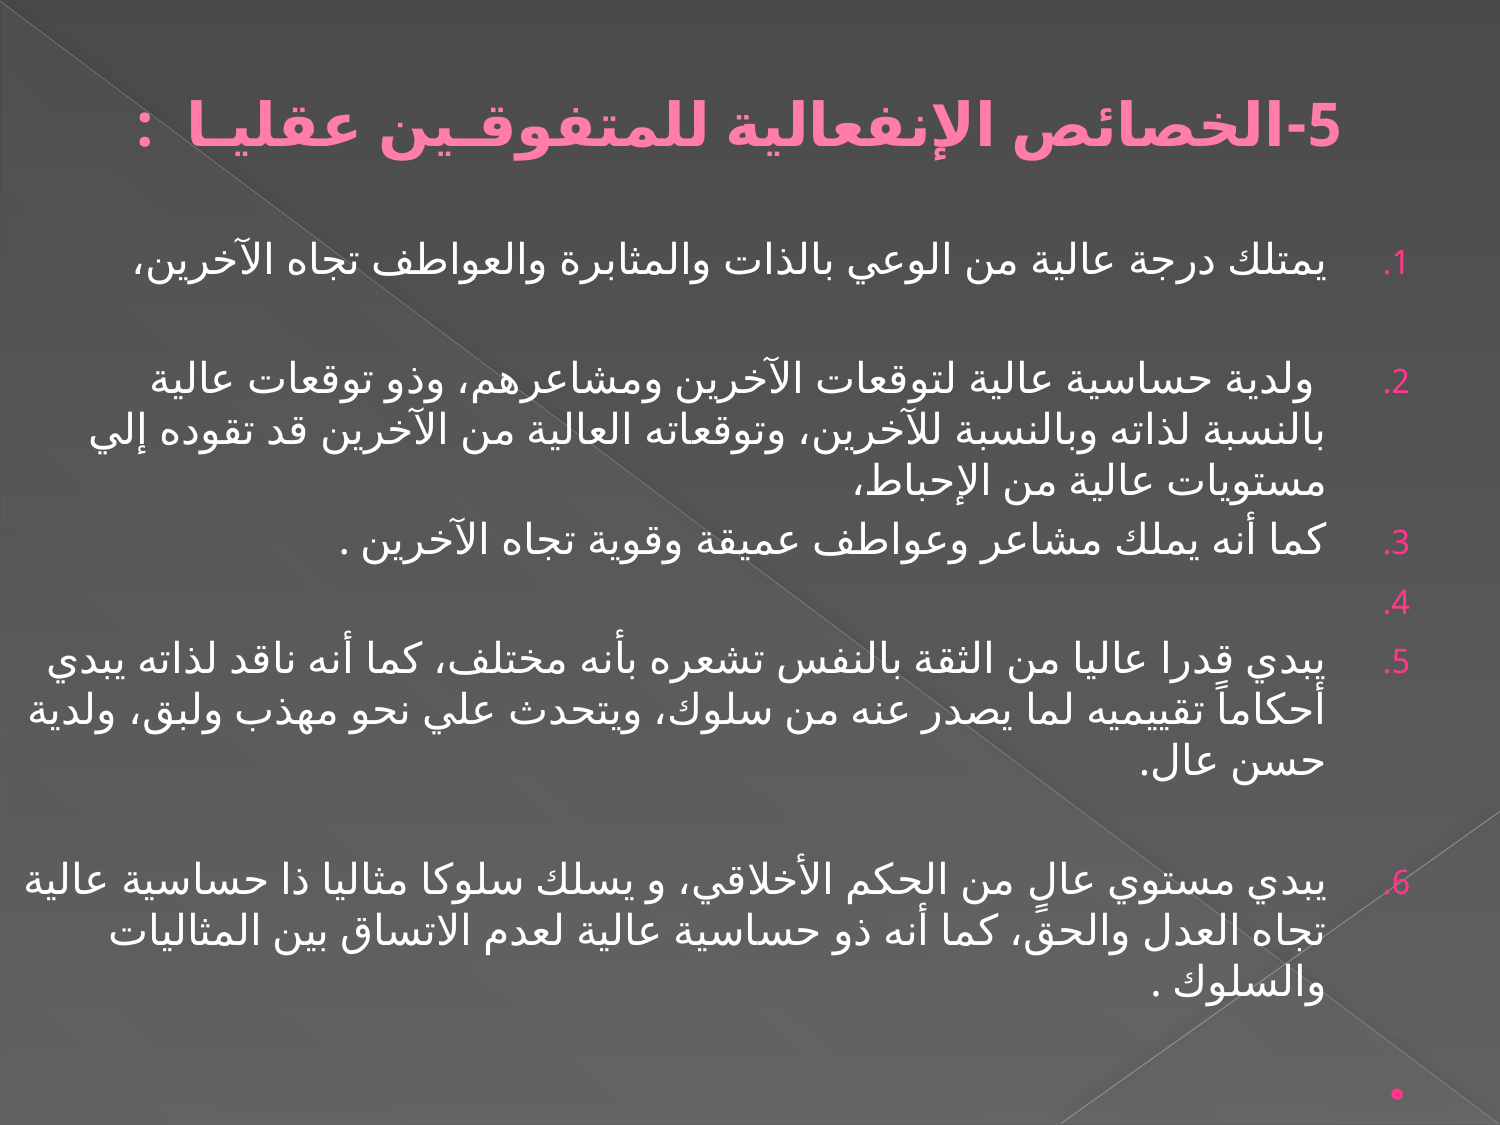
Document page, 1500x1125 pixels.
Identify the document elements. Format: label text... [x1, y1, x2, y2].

list يمتلك درجة عالية من الوعي بالذات والمثابرة والعواطف تجاه الآخرين، ولدية حساسية عالية لتوقعات الآخرين ومشاعرهم، وذو توقعات عالية بالنسبة لذاته وبالنسبة للآخرين، وتوقعاته العالية من الآخرين قد تقوده إلي مستويات عالية من الإحباط، كما أنه يملك مشاعر وعواطف عميقة وقوية تجاه الآخرين . يبدي قدرا عاليا من الثقة بالنفس تشعره بأنه مختلف، كما أنه ناقد لذاته يبدي أحكاماً تقييميه لما يصدر عنه من سلوك، ويتحدث علي نحو مهذب ولبق، ولدية حسن عال. يبدي مستوي عالٍ من الحكم الأخلاقي، و يسلك سلوكا مثاليا ذا حساسية عالية تجاه العدل والحق، كما أنه ذو حساسية عالية لعدم الاتساق بين المثاليات والسلوك . [0, 224, 1425, 1125]
title 5-الخصائص الإنفعالية للمتفوقـين عقليـا : [112, 43, 1425, 224]
